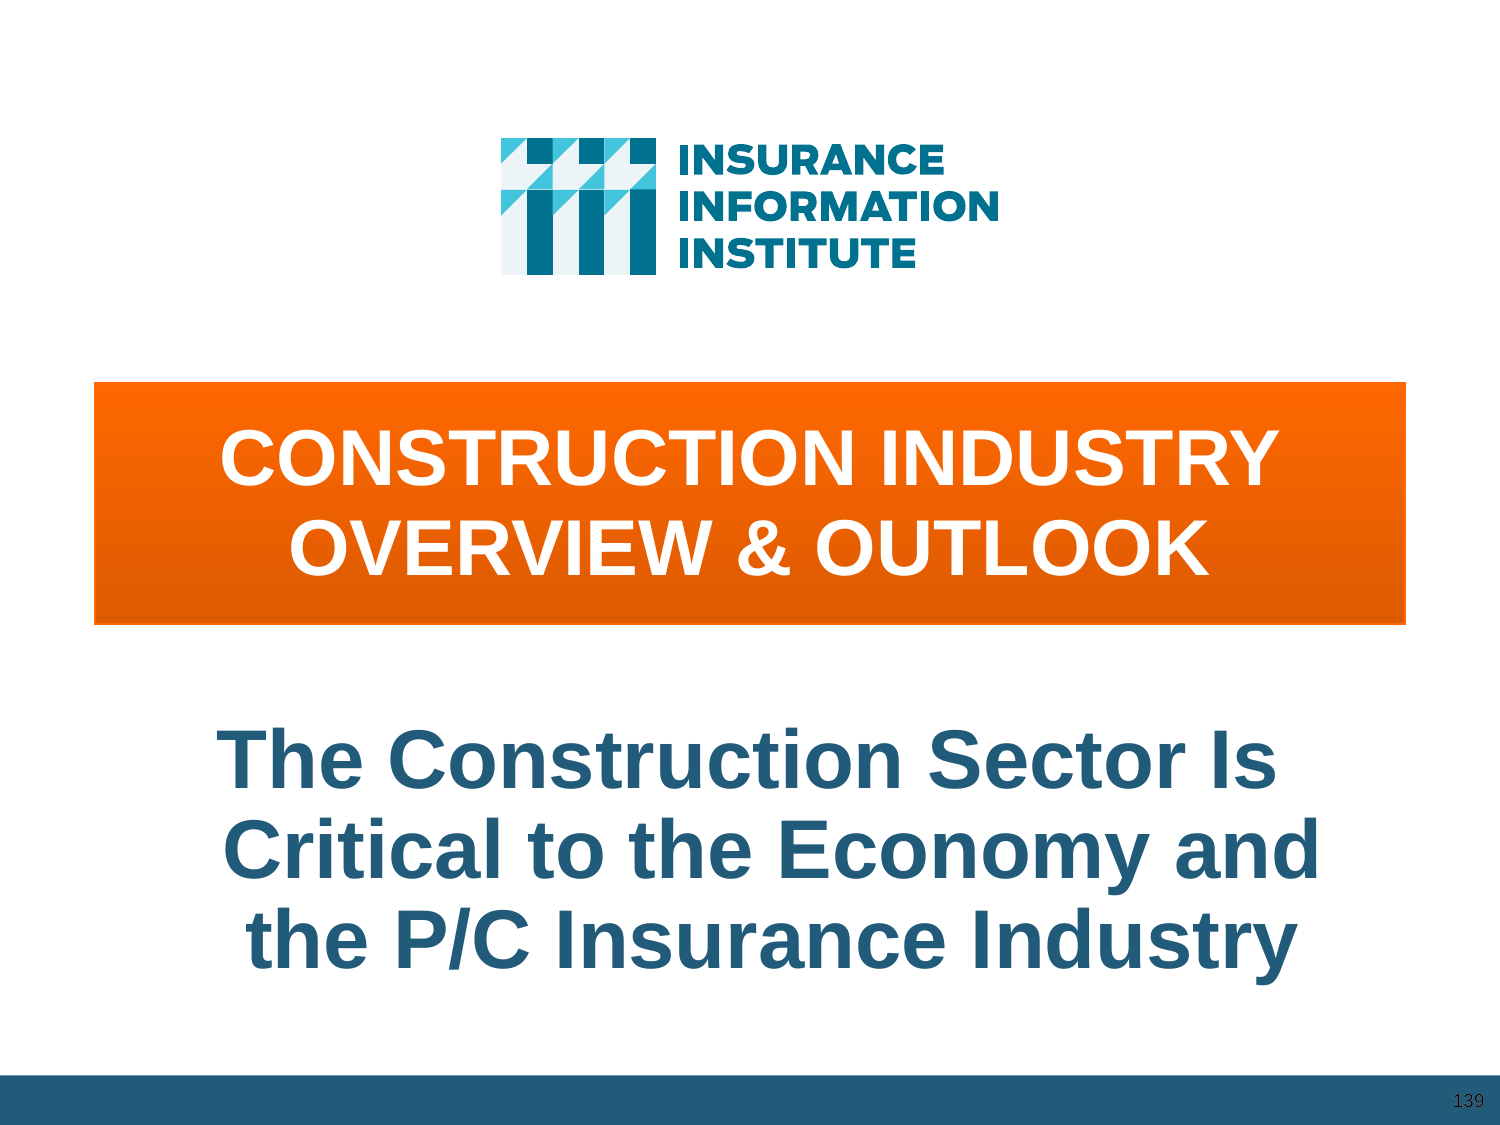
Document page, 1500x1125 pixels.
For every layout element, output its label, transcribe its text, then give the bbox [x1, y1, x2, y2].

picture [500, 137, 998, 275]
text_box [0, 1075, 1500, 1125]
slide_number 139 [1410, 1091, 1485, 1112]
text_box The Construction Sector Is Critical to the Economy and the P/C Insurance Industry [105, 709, 1391, 994]
title CONSTRUCTION INDUSTRY OVERVIEW & OUTLOOK [95, 382, 1405, 625]
